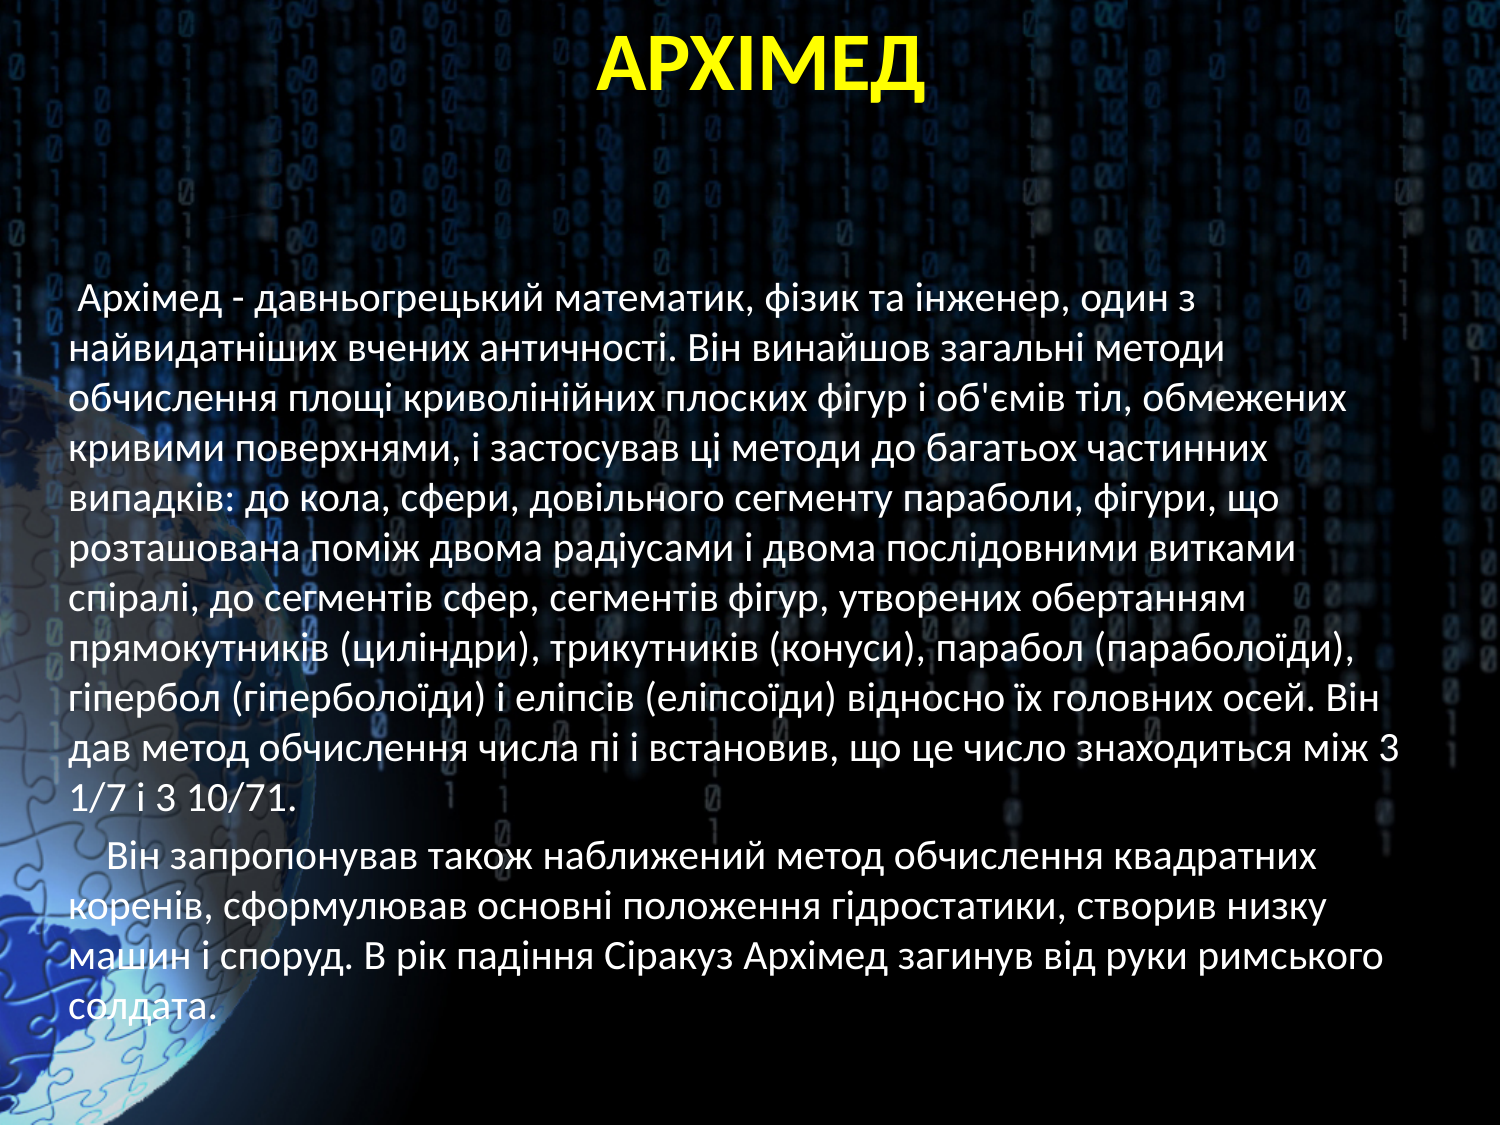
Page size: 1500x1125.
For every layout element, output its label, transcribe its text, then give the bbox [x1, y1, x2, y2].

title Архімед [123, 0, 1399, 149]
list Архімед - давньогрецький математик, фізик та інженер, один з найвидатніших вчених античності. Він винайшов загальні методи обчислення площі криволінійних плоских фігур і об'ємів тіл, обмежених кривими поверхнями, і застосував ці методи до багатьох частинних випадків: до кола, сфери, довільного сегменту параболи, фігури, що розташована поміж двома радіусами і двома послідовними витками спіралі, до сегментів сфер, сегментів фігур, утворених обертанням прямокутників (циліндри), трикутників (конуси), парабол (параболоїди), гіпербол (гіперболоїди) і еліпсів (еліпсоїди) відносно їх головних осей. Він дав метод обчислення числа пі і встановив, що це число знаходиться між 3 1/7 і 3 10/71. Він запропонував також наближений метод обчислення квадратних коренів, сформулював основні положення гідростатики, створив низку машин і споруд. В рік падіння Сіракуз Архімед загинув від руки римського солдата. [53, 196, 1436, 1094]
picture [0, 0, 1500, 1125]
